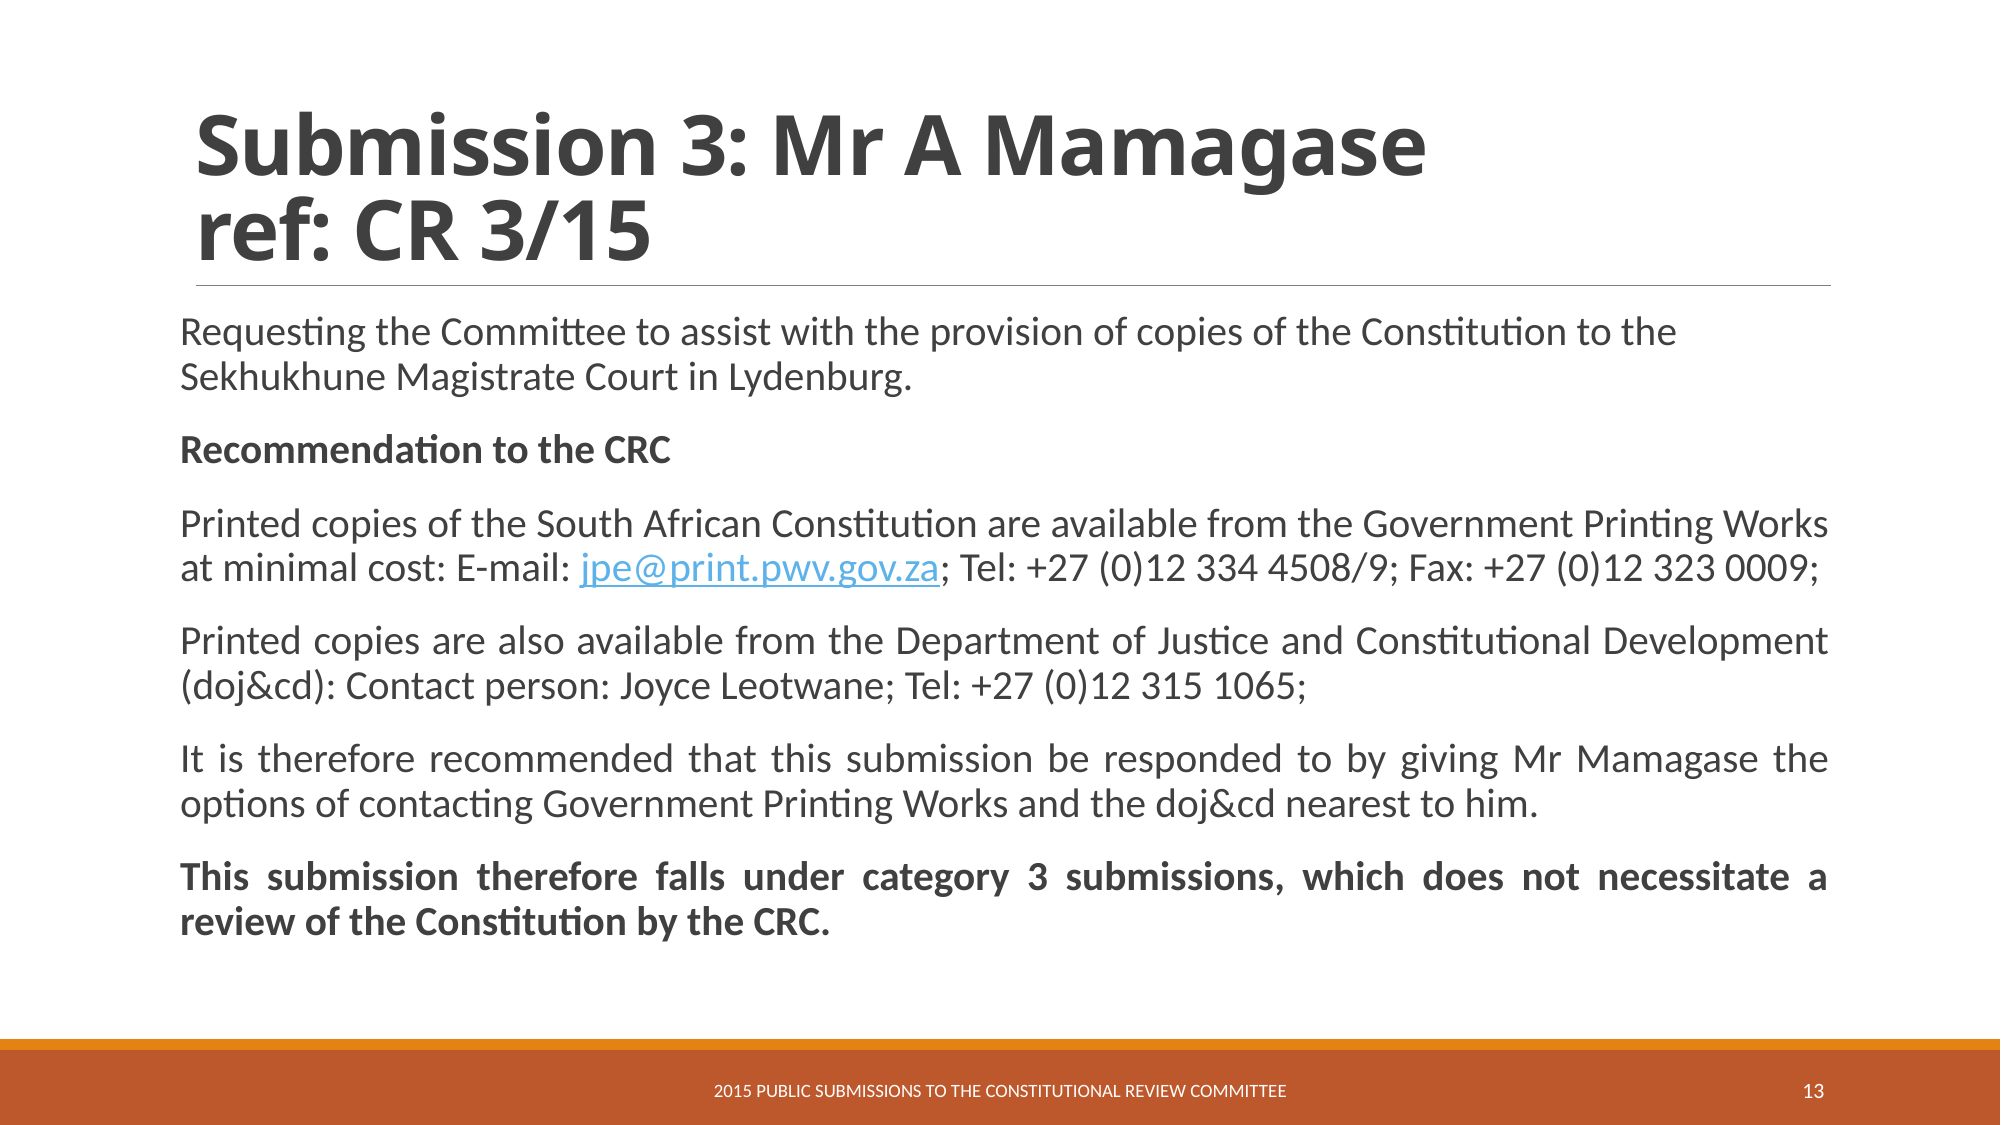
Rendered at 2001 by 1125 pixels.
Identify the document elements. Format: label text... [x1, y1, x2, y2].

title Submission 3: Mr A Mamagase ref: CR 3/15 [180, 47, 1830, 285]
list Requesting the Committee to assist with the provision of copies of the Constitution to the Sekhukhune Magistrate Court in Lydenburg. Recommendation to the CRC Printed copies of the South African Constitution are available from the Government Printing Works at minimal cost: E-mail: jpe@print.pwv.gov.za; Tel: +27 (0)12 334 4508/9; Fax: +27 (0)12 323 0009; Printed copies are also available from the Department of Justice and Constitutional Development (doj&cd): Contact person: Joyce Leotwane; Tel: +27 (0)12 315 1065; It is therefore recommended that this submission be responded to by giving Mr Mamagase the options of contacting Government Printing Works and the doj&cd nearest to him. This submission therefore falls under category 3 submissions, which does not necessitate a review of the Constitution by the CRC. [180, 302, 1830, 963]
footer 2015 Public Submissions to the Constitutional review Committee [604, 1059, 1396, 1120]
slide_number 13 [1624, 1059, 1840, 1120]
